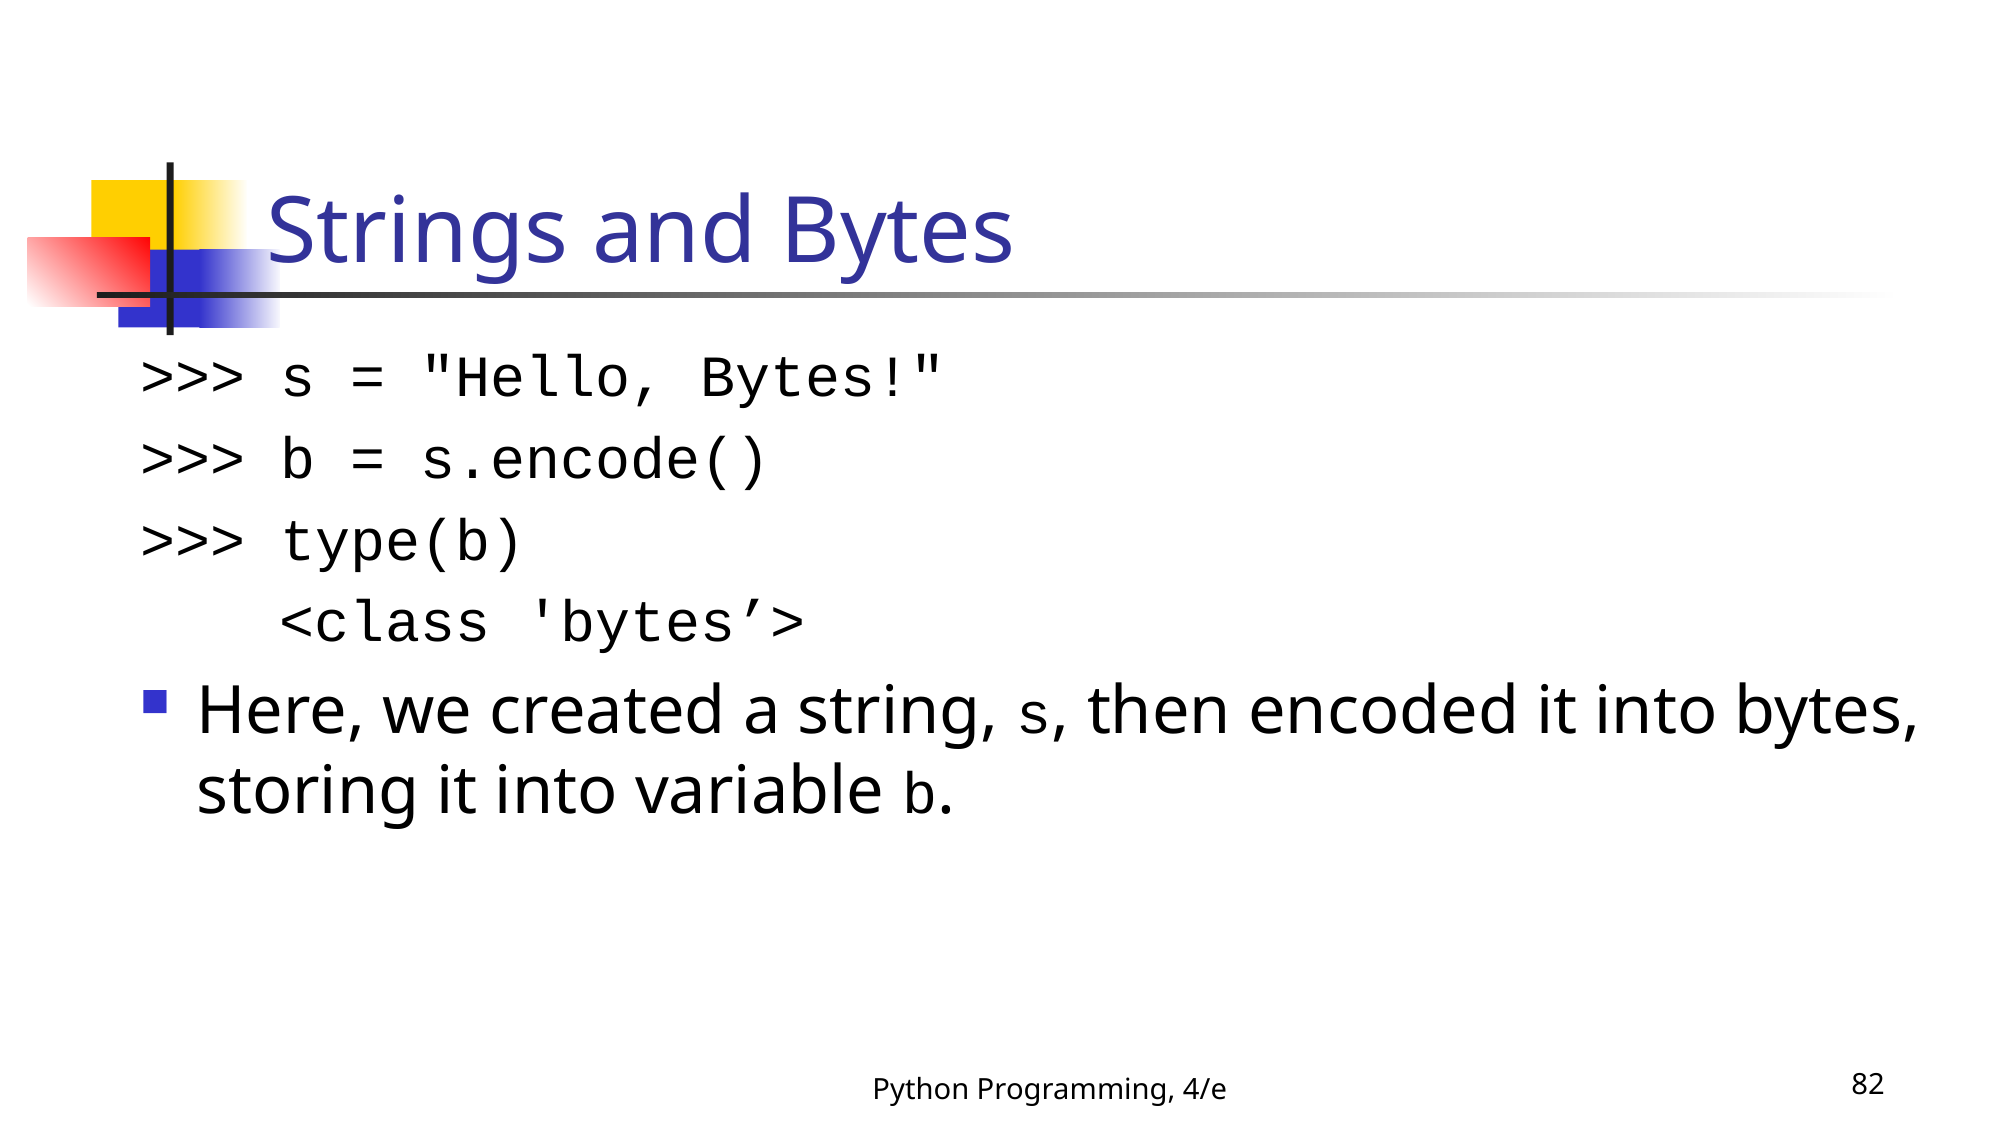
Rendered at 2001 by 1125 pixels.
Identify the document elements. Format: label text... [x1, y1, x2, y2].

list >>> s = "Hello, Bytes!" >>> b = s.encode() >>> type(b) <class 'bytes’> Here, we created a string, s, then encoded it into bytes, storing it into variable b. [125, 331, 1959, 1006]
footer Python Programming, 4/e [733, 1037, 1367, 1113]
title Strings and Bytes [251, 101, 1957, 289]
slide_number 82 [1483, 1037, 1901, 1113]
